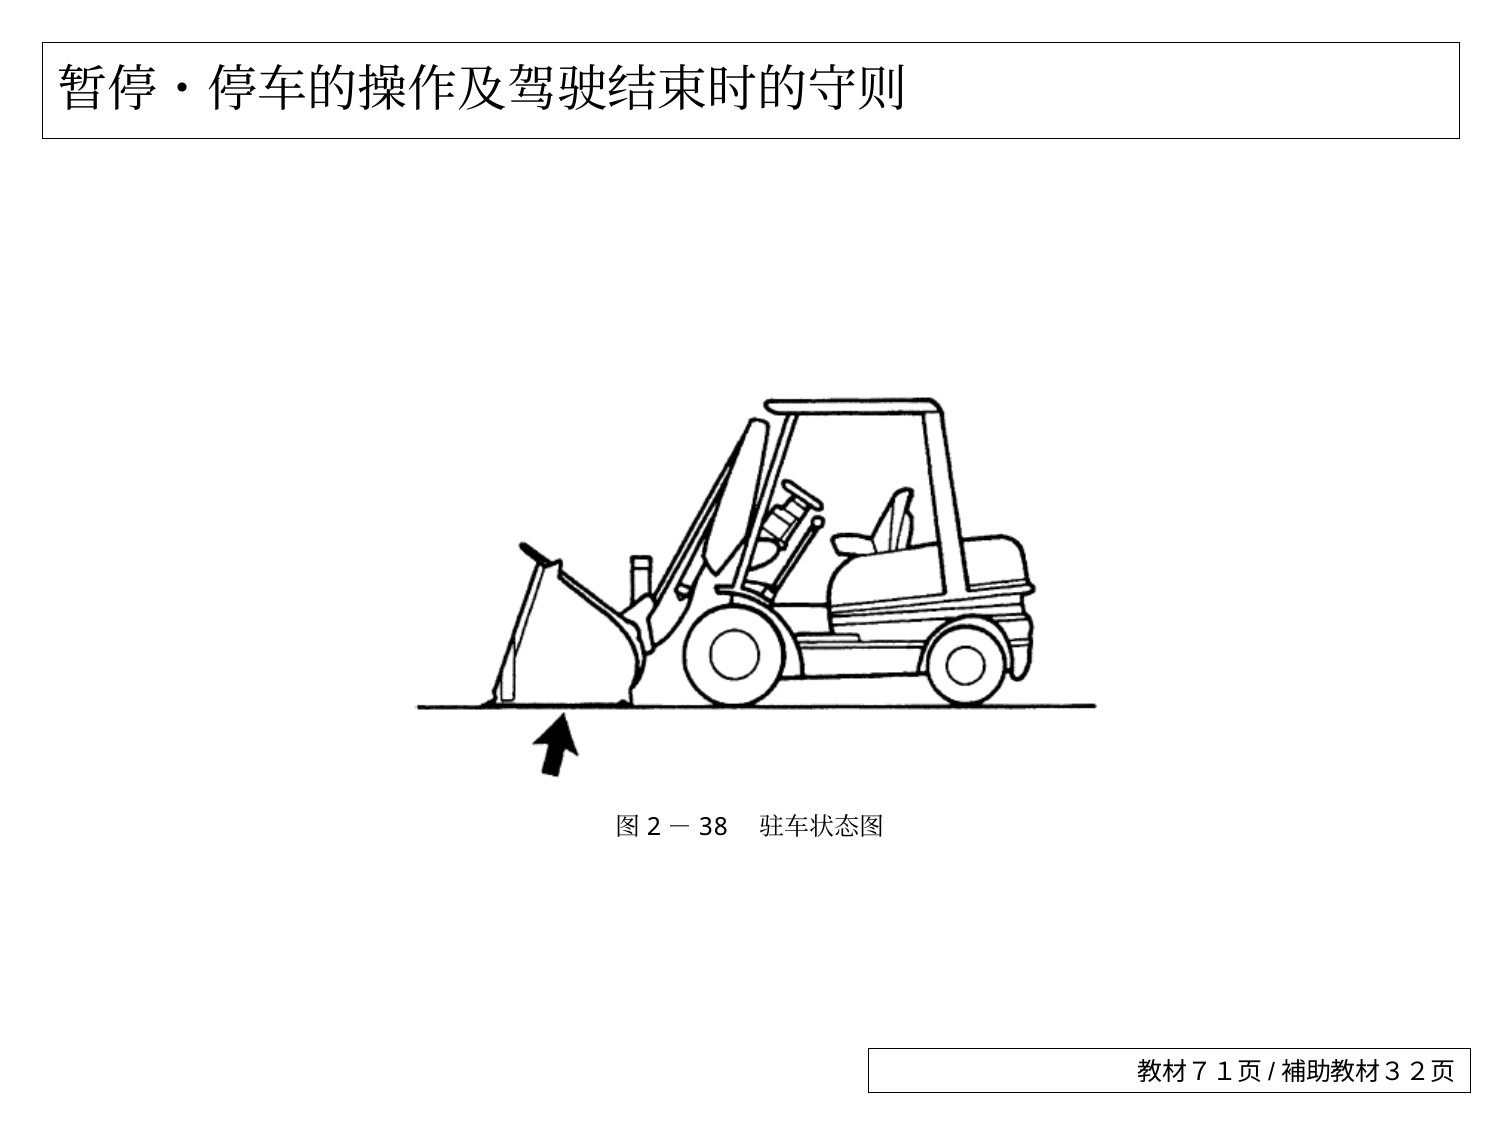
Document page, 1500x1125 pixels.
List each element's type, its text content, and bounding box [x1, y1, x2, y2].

title 暂停・停车的操作及驾驶结束时的守则 [42, 42, 1460, 139]
text_box 教材７１页/補助教材３２页 [868, 1048, 1471, 1093]
picture [397, 328, 1103, 796]
text_box 图2－38 驻车状态图 [493, 803, 1007, 848]
